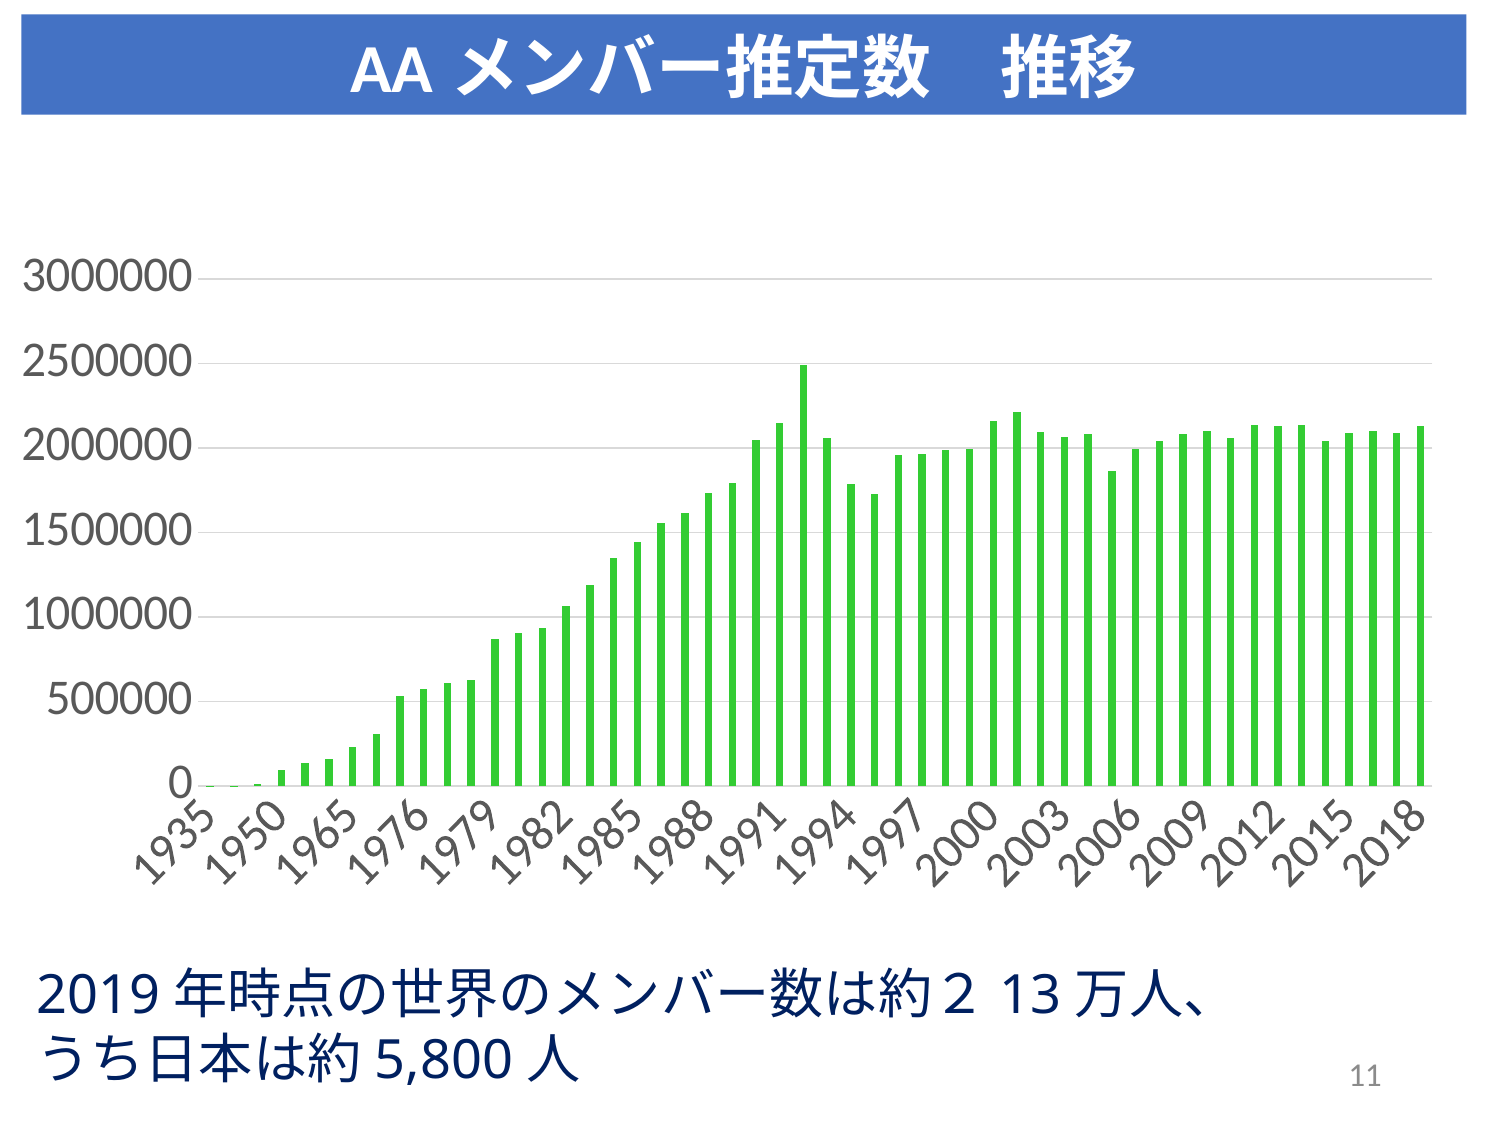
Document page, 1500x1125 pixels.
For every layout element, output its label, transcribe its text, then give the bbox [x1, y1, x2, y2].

title AAメンバー推定数 推移 [21, 14, 1467, 115]
slide_number 11 [1059, 1042, 1397, 1103]
text_box 2019年時点の世界のメンバー数は約２13万人、 うち日本は約5,800人 [21, 952, 1467, 1097]
chart [21, 151, 1467, 936]
